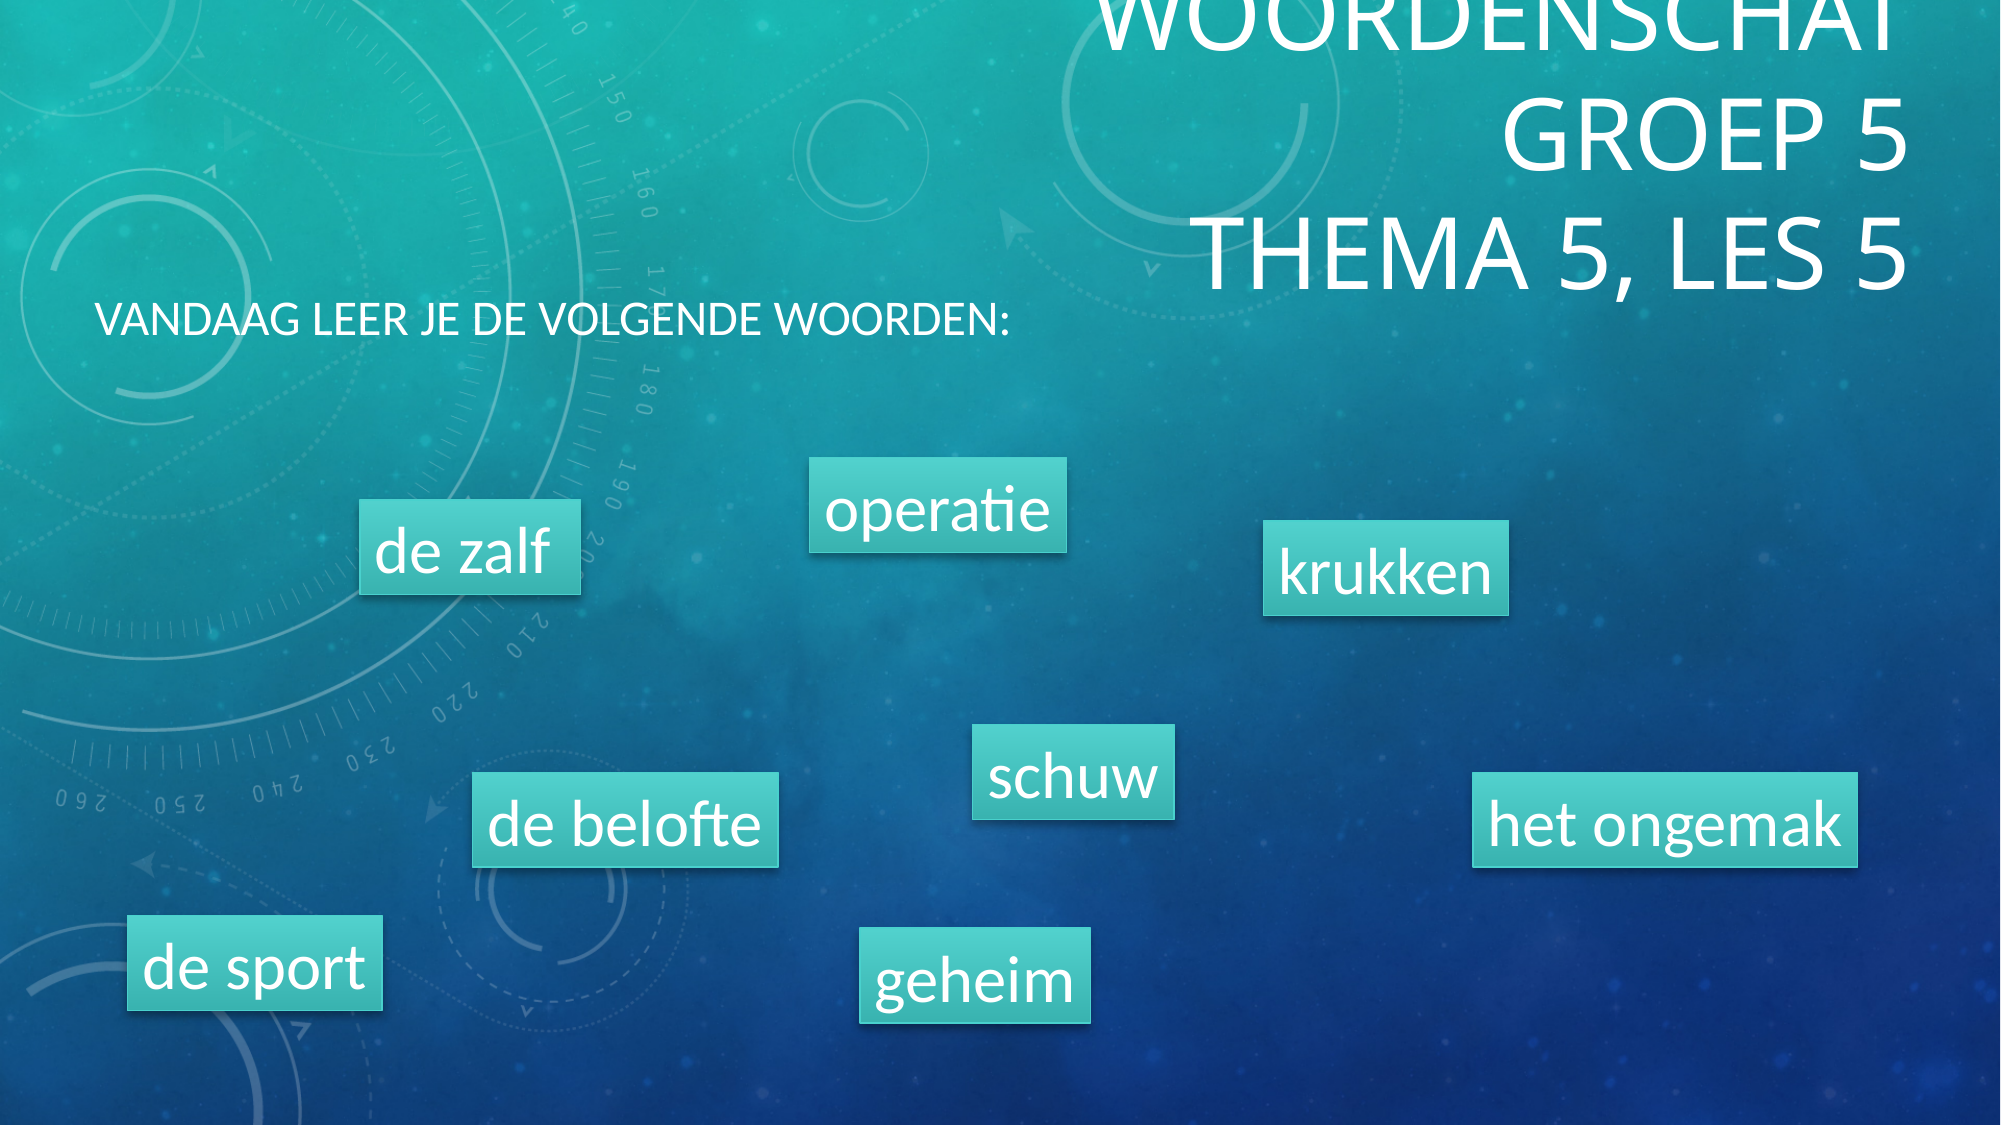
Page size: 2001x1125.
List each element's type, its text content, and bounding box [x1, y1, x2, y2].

text_box het ongemak [1472, 772, 1858, 868]
text_box de zalf [359, 499, 581, 595]
text_box krukken [1263, 520, 1509, 616]
subtitle Vandaag leer je de volgende woorden: [43, 277, 1028, 400]
title Woordenschat groep 5 Thema 5, les 5 [745, 31, 1927, 318]
text_box de belofte [472, 772, 779, 868]
picture [0, 0, 2001, 1125]
text_box operatie [809, 457, 1067, 553]
text_box schuw [972, 724, 1175, 820]
text_box de sport [127, 915, 383, 1011]
text_box geheim [859, 927, 1091, 1024]
